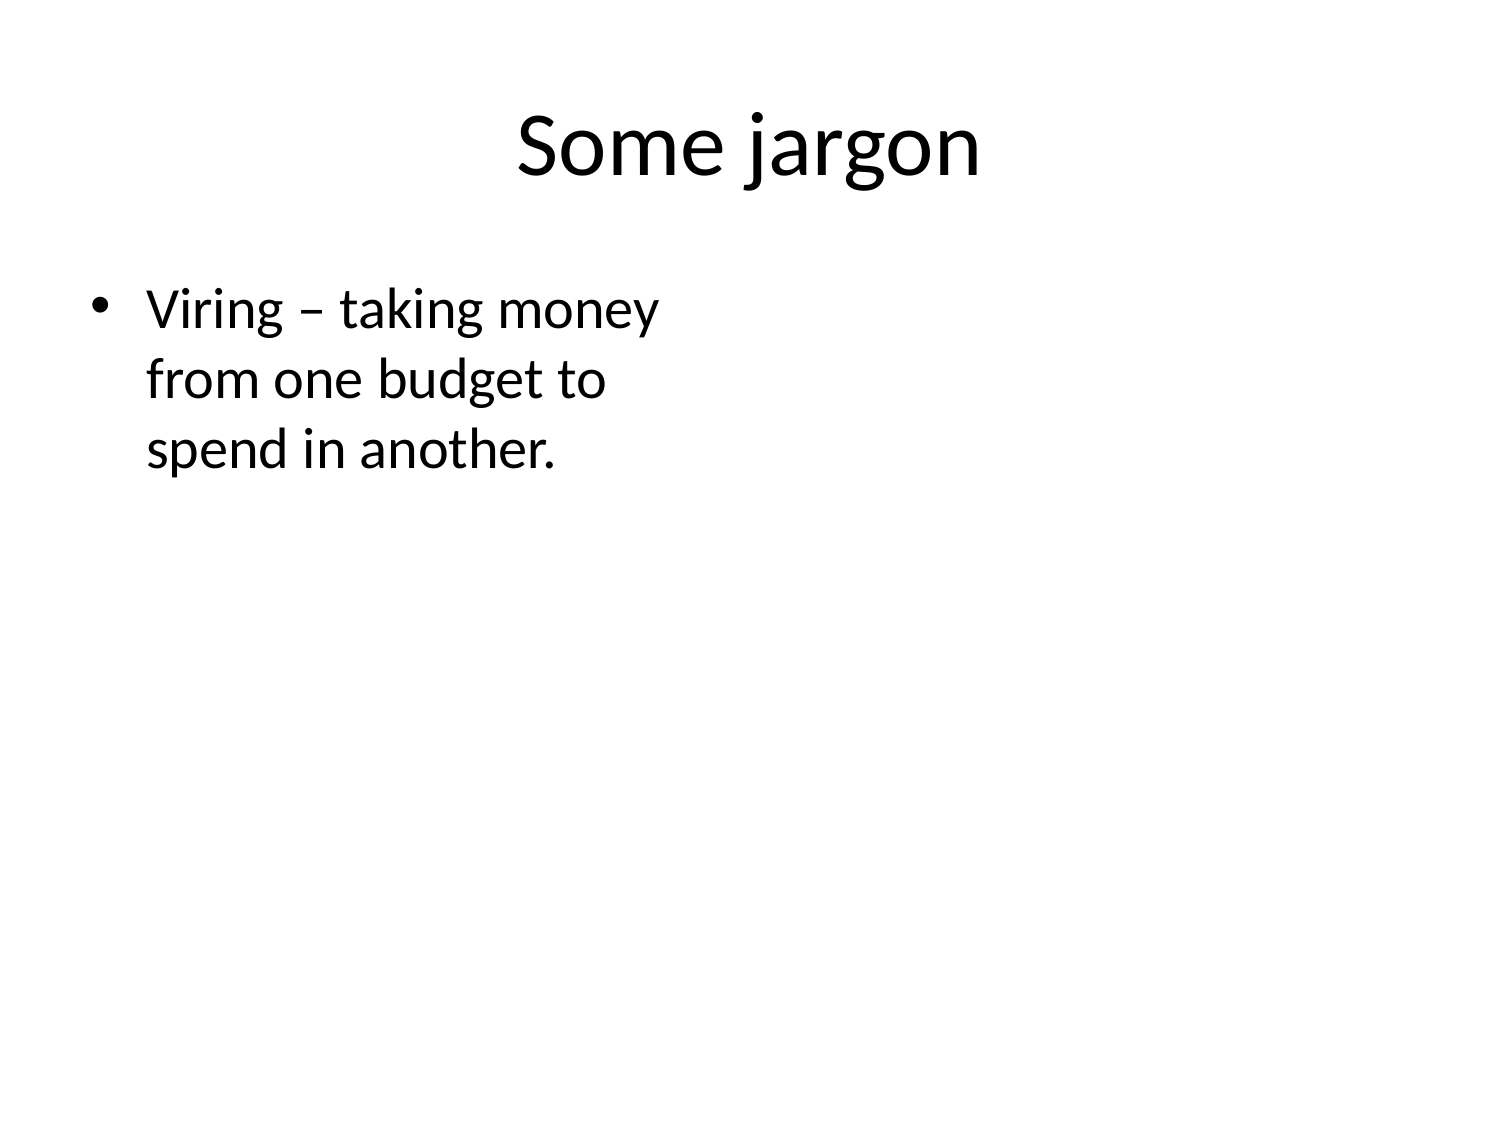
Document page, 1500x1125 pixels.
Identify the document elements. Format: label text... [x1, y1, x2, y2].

title Some jargon [74, 44, 1426, 233]
list Viring – taking money from one budget to spend in another. [74, 262, 738, 1006]
